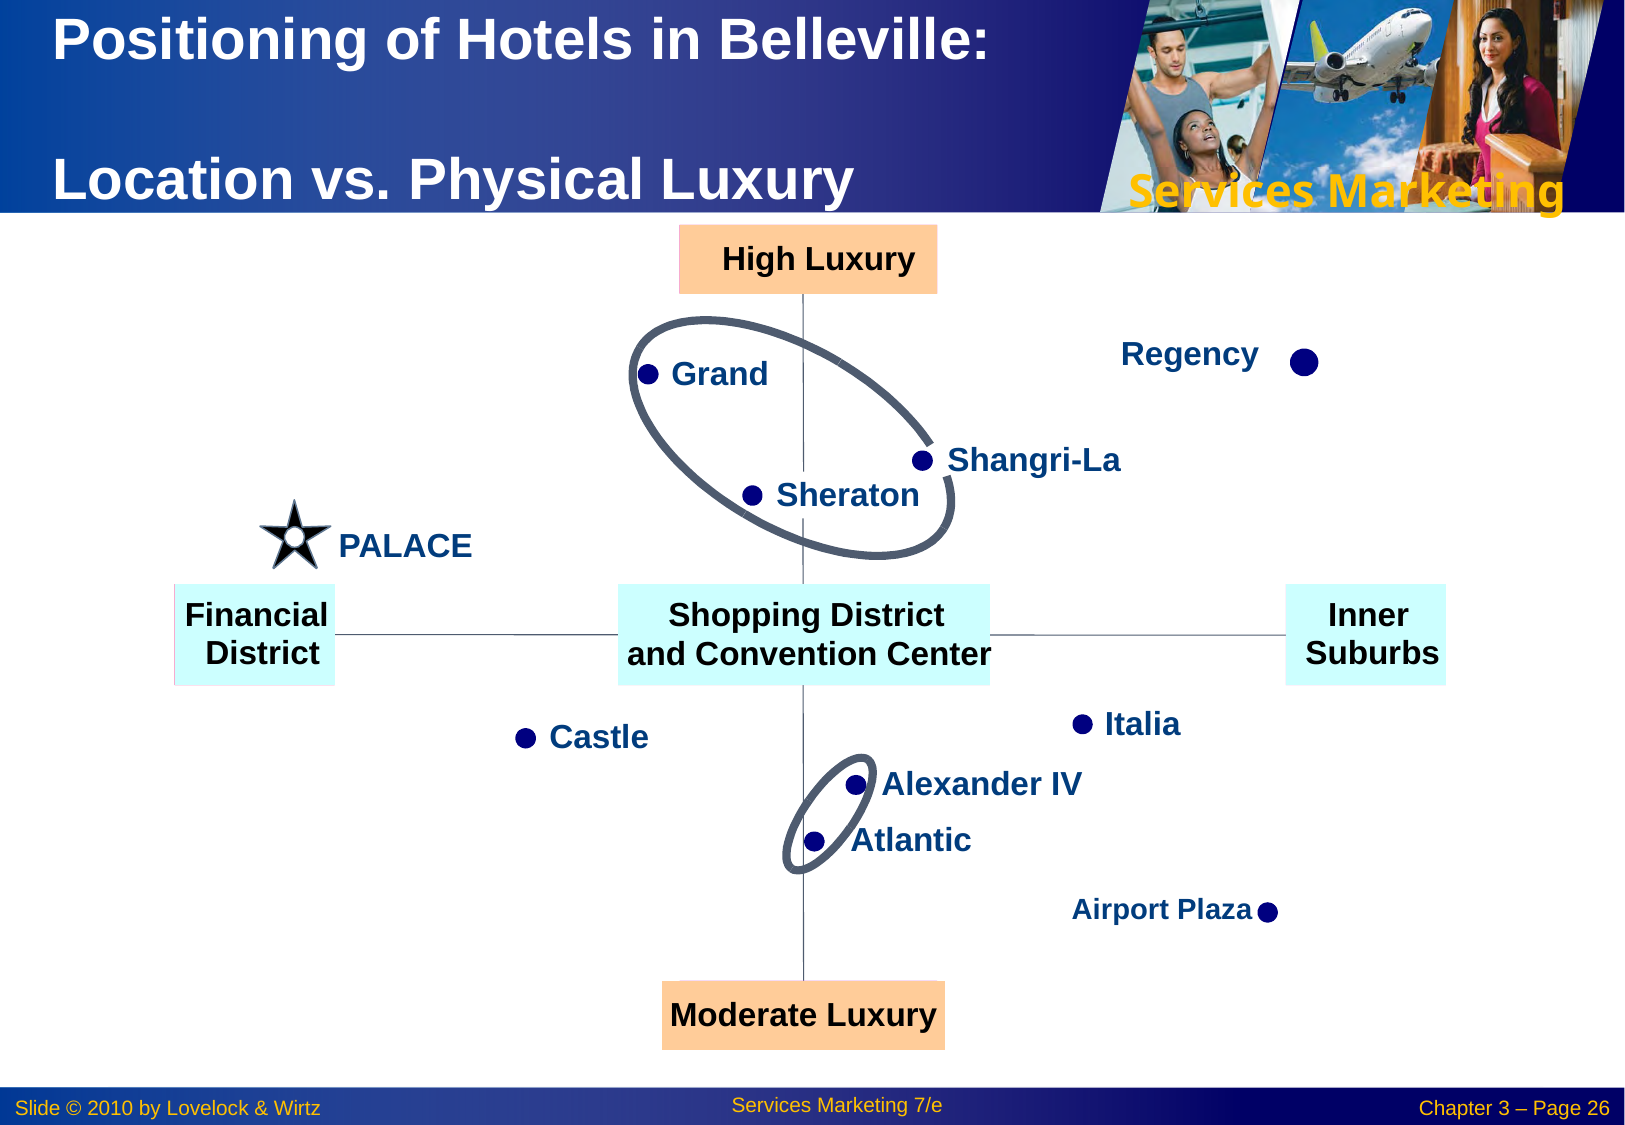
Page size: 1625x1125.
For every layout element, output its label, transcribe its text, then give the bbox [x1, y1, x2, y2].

picture [1162, 186, 1172, 192]
title Positioning of Hotels in Belleville: Location vs. Physical Luxury [36, 37, 1088, 176]
picture [1546, 187, 1556, 202]
picture [1100, 0, 1604, 213]
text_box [174, 224, 1447, 1051]
